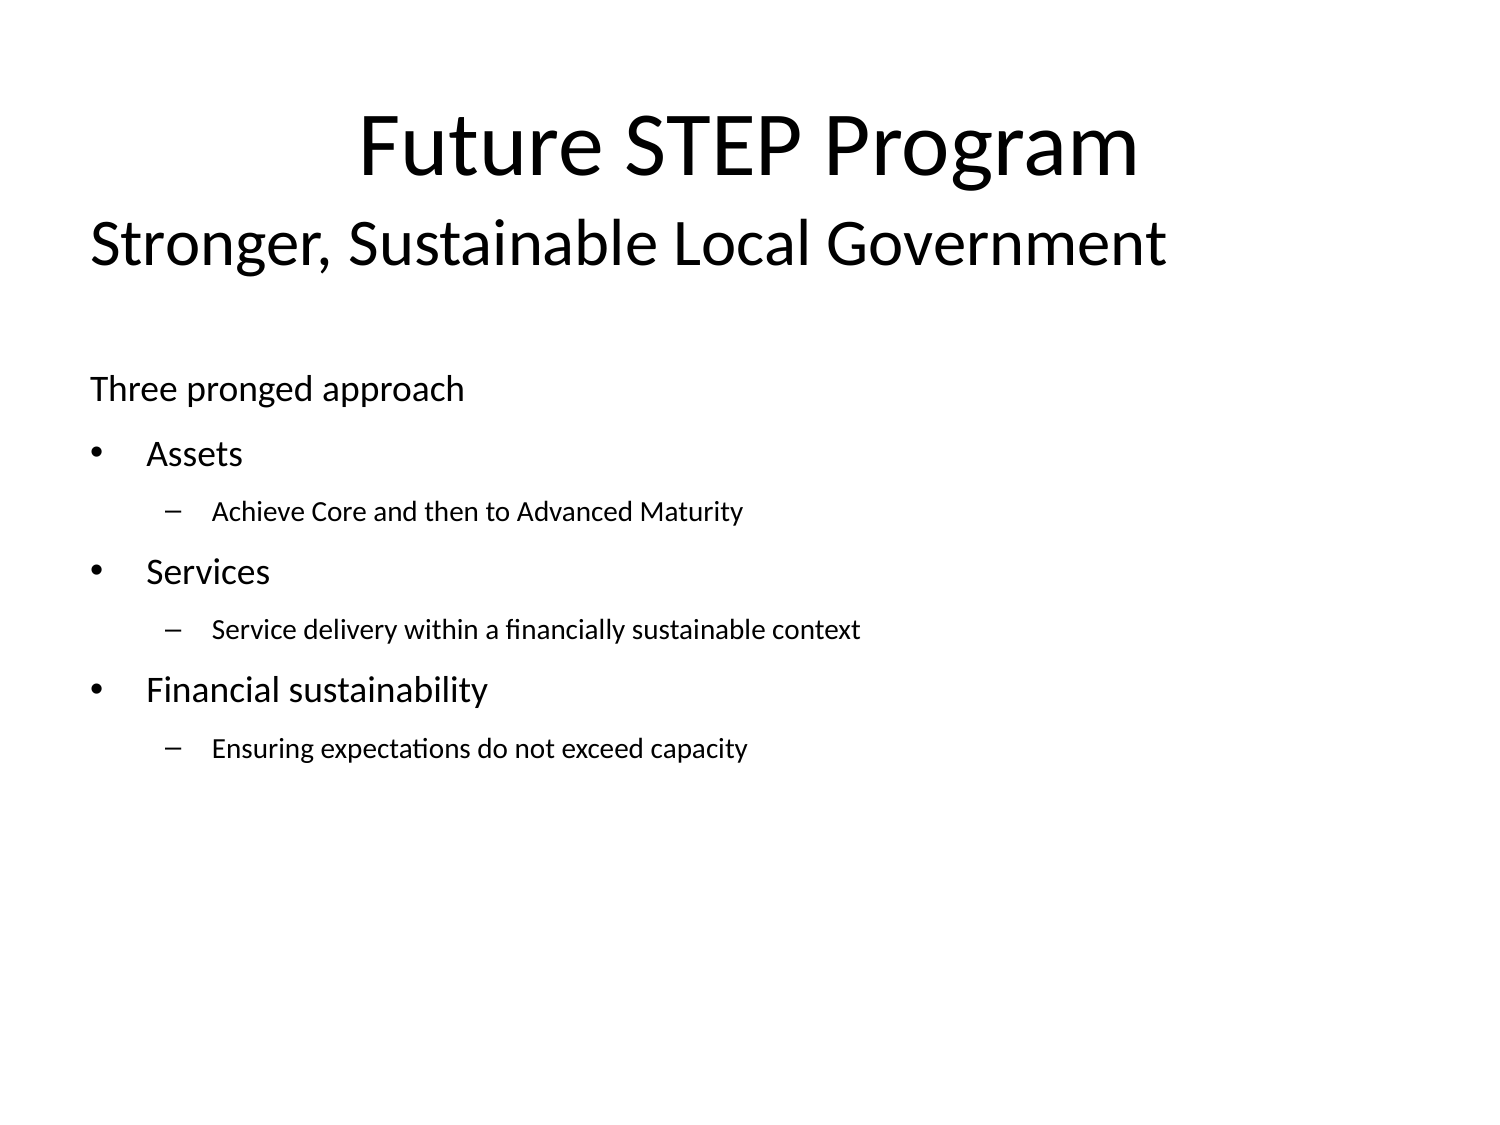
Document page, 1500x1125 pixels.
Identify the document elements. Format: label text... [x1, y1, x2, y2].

list Stronger, Sustainable Local Government Three pronged approach Assets Achieve Core and then to Advanced Maturity Services Service delivery within a financially sustainable context Financial sustainability Ensuring expectations do not exceed capacity [75, 191, 1425, 1071]
title Future STEP Program [75, 45, 1425, 191]
